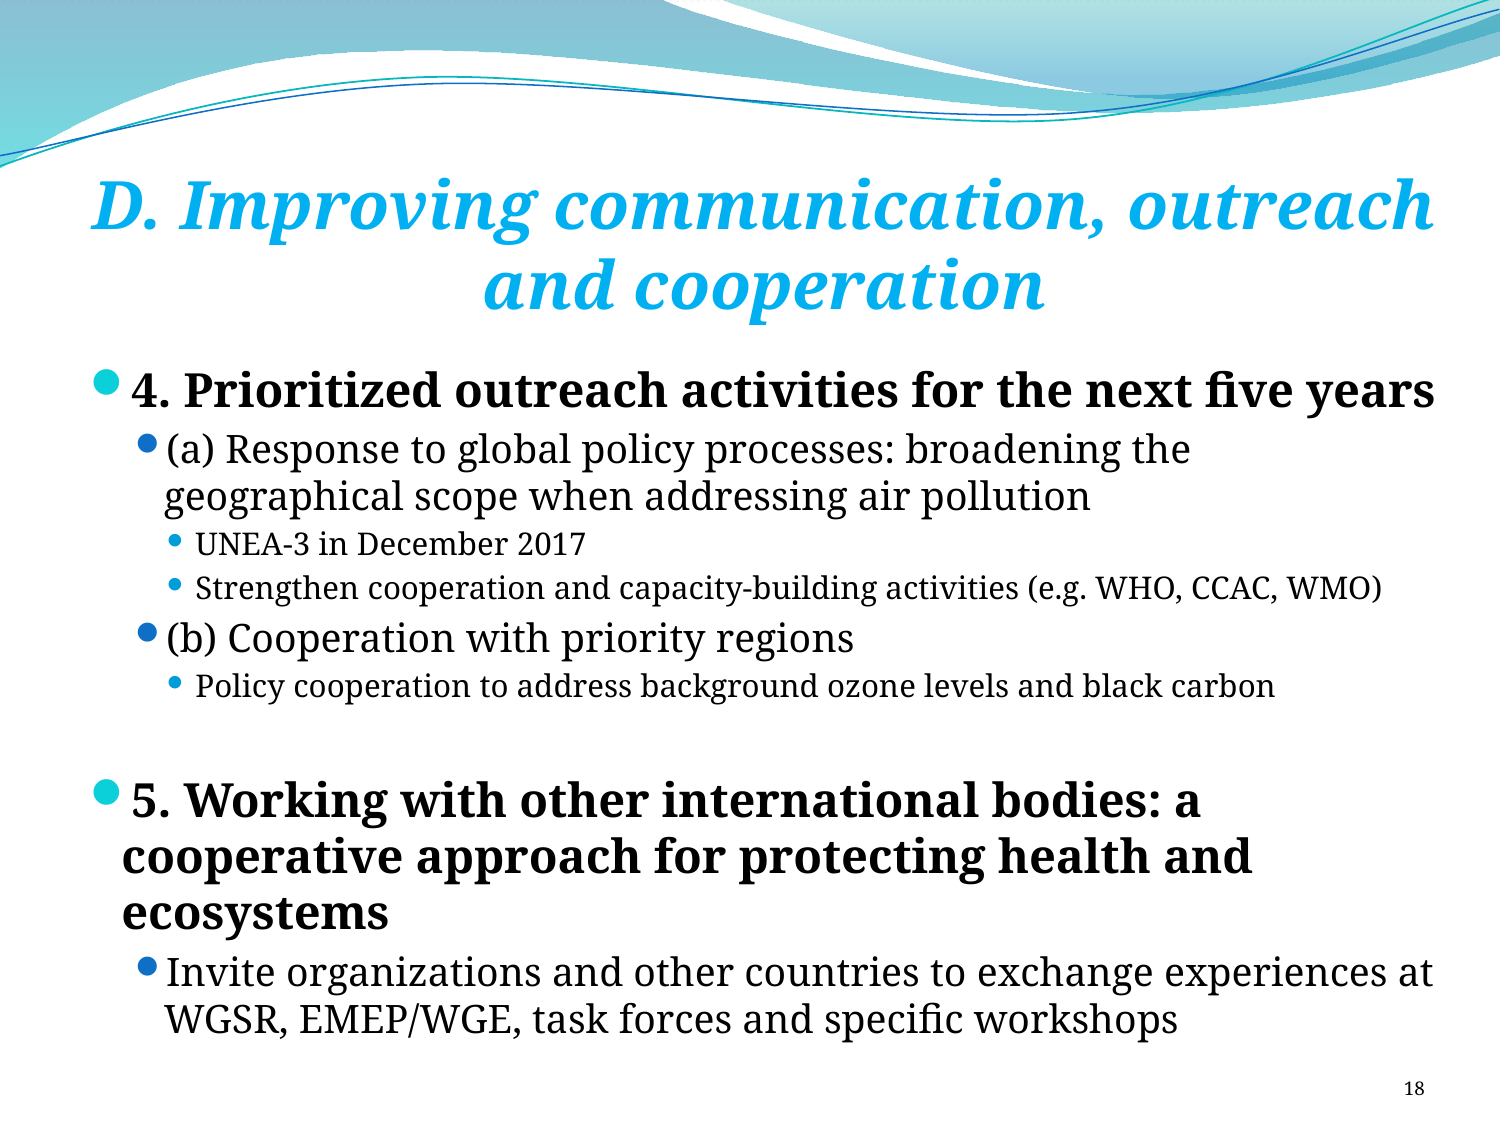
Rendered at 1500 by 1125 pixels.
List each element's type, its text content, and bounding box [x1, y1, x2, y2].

list 4. Prioritized outreach activities for the next five years (a) Response to global policy processes: broadening the geographical scope when addressing air pollution UNEA-3 in December 2017 Strengthen cooperation and capacity-building activities (e.g. WHO, CCAC, WMO) (b) Cooperation with priority regions Policy cooperation to address background ozone levels and black carbon 5. Working with other international bodies: a cooperative approach for protecting health and ecosystems Invite organizations and other countries to exchange experiences at WGSR, EMEP/WGE, task forces and specific workshops [75, 352, 1455, 1073]
slide_number 18 [1299, 1073, 1425, 1103]
title D. Improving communication, outreach and cooperation [89, 135, 1440, 323]
